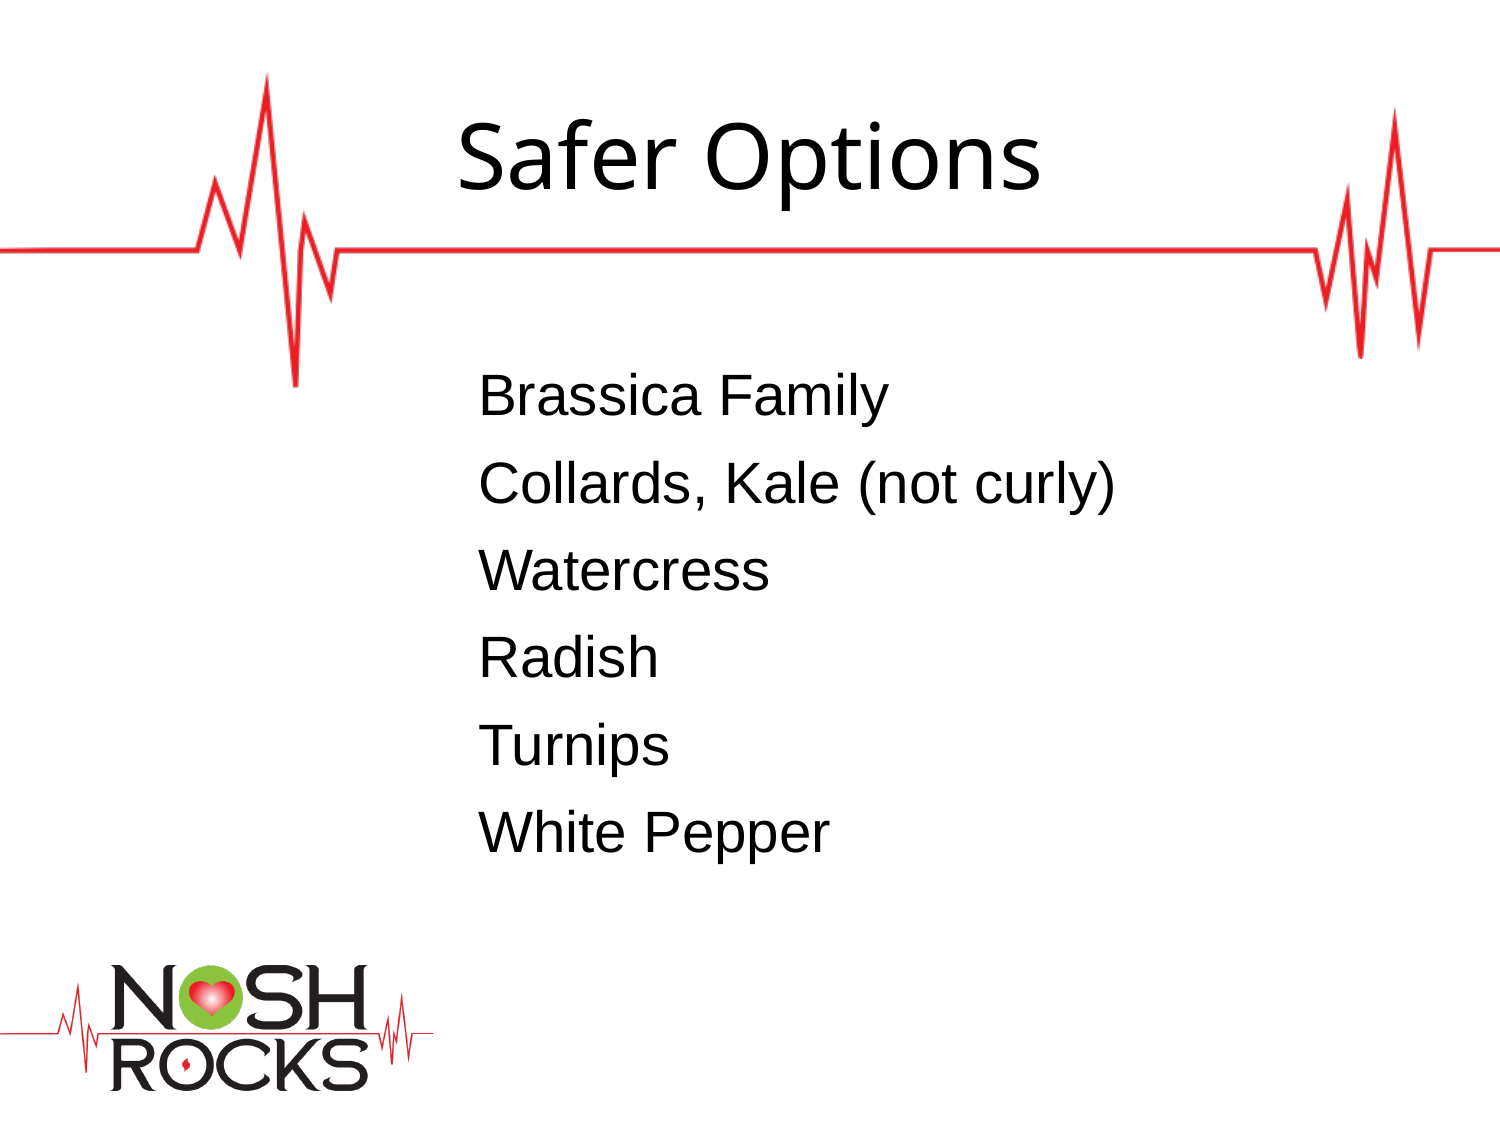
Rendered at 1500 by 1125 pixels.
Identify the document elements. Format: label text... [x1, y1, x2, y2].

text_box Safer Options [441, 90, 1059, 216]
text_box Brassica Family Collards, Kale (not curly) Watercress Radish Turnips White Pepper [238, 345, 1337, 872]
title [200, 281, 1375, 938]
